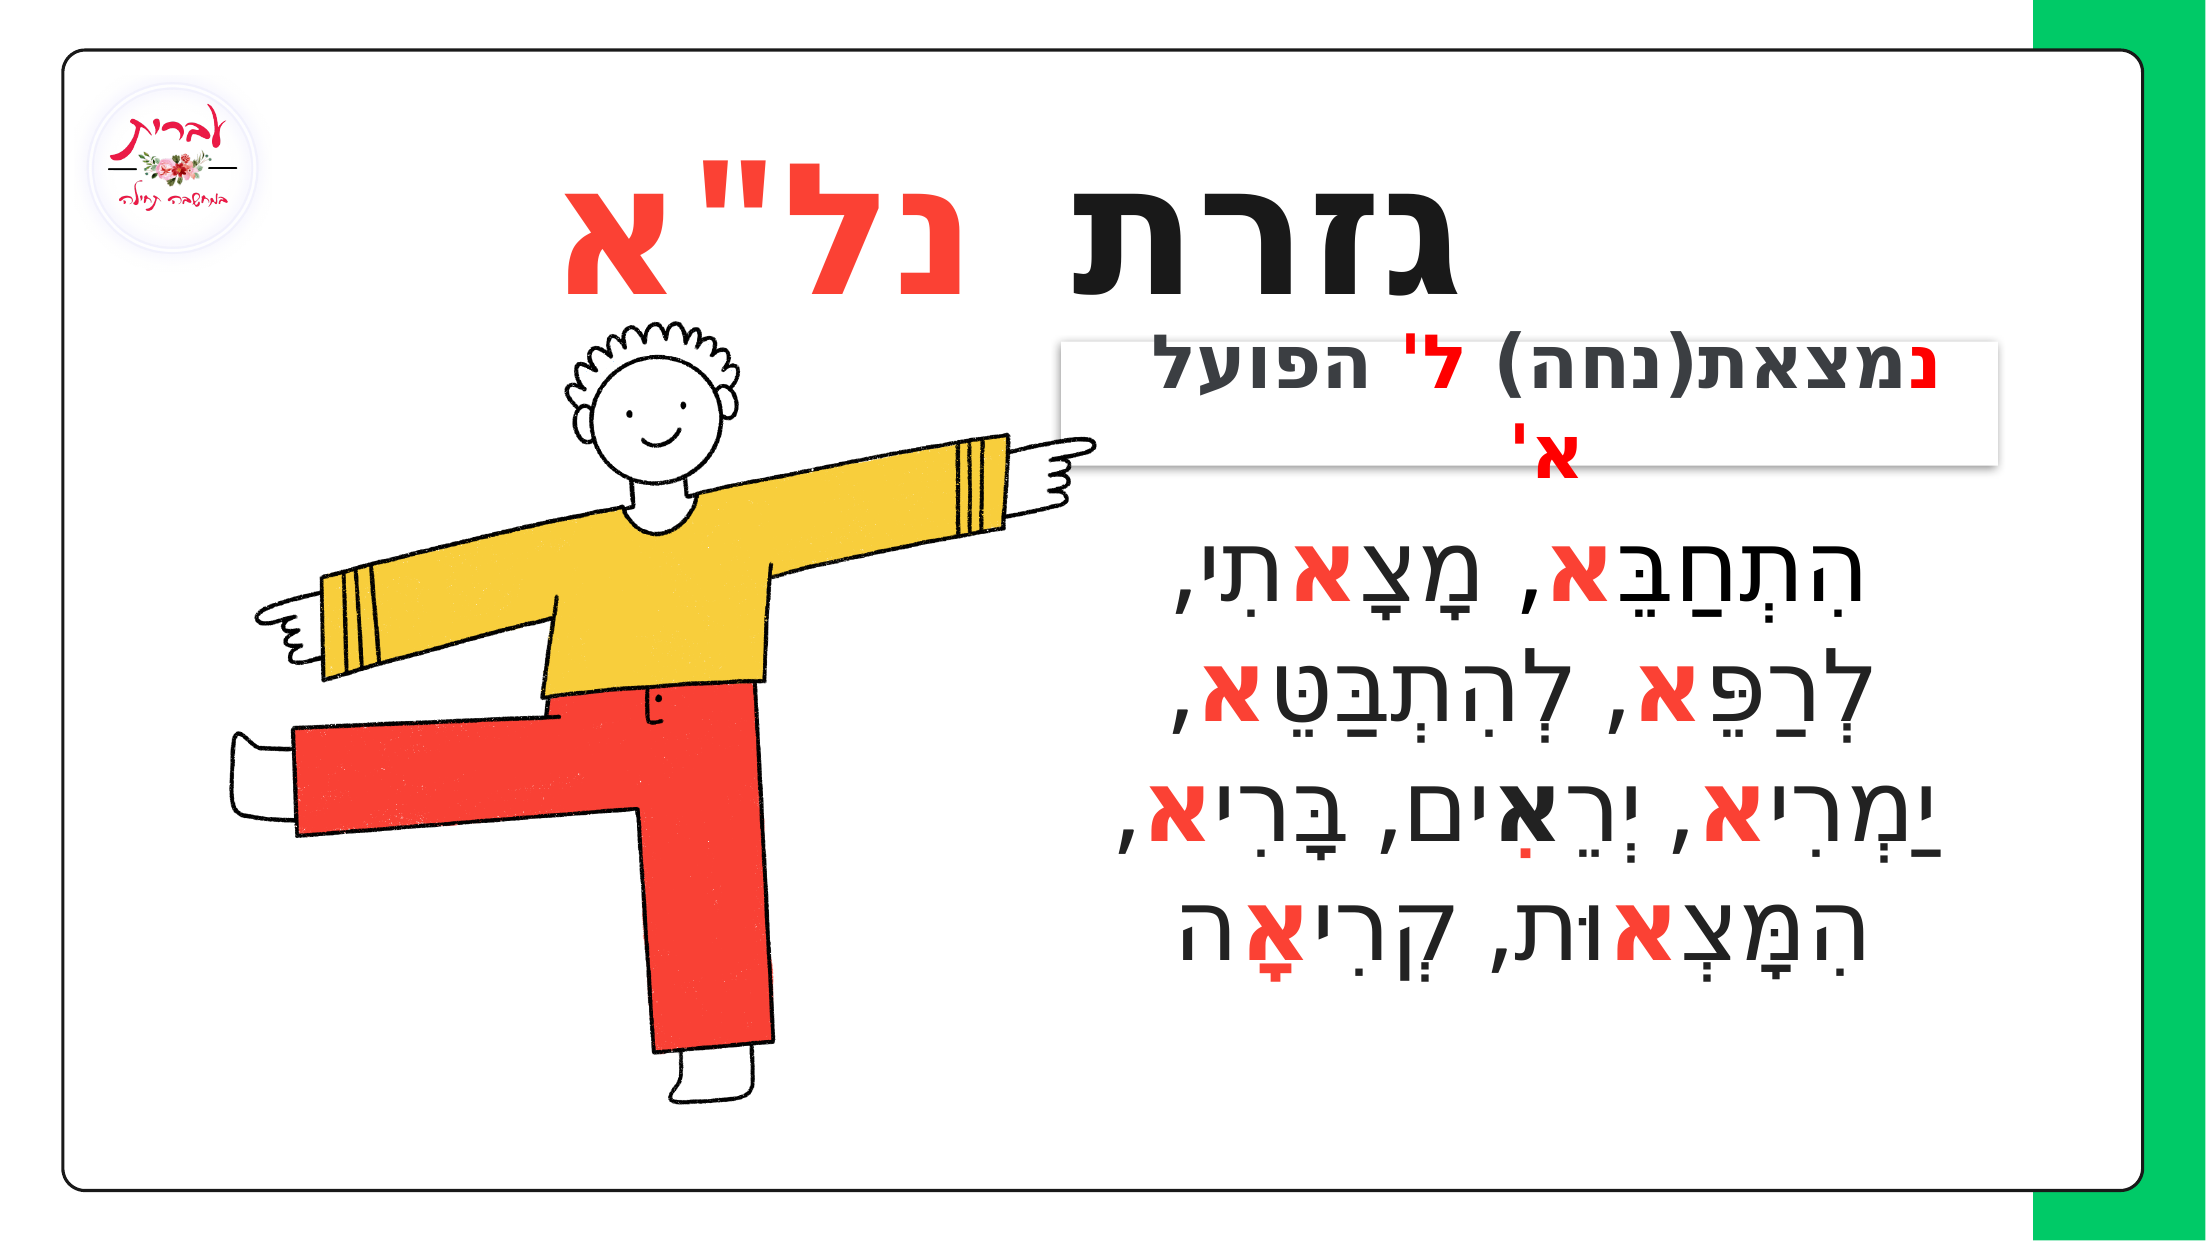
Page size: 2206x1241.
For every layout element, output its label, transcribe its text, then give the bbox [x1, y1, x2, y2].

text_box נמצאת(נחה) ל' הפועל א' [1109, 356, 1991, 451]
text_box הִתְחַבֵּא, מָצָאתִי, לְרַפֵּא, לְהִתְבַּטֵּא, יַמְרִיא, יְרֵאִים, בָּרִיא, הִמָּצְאוּת, קְרִיאָה [1109, 493, 1991, 989]
text_box גזרת נל"א [172, 92, 1840, 290]
picture [74, 74, 272, 273]
picture [215, 306, 1103, 1114]
text_box [1109, 341, 1998, 466]
